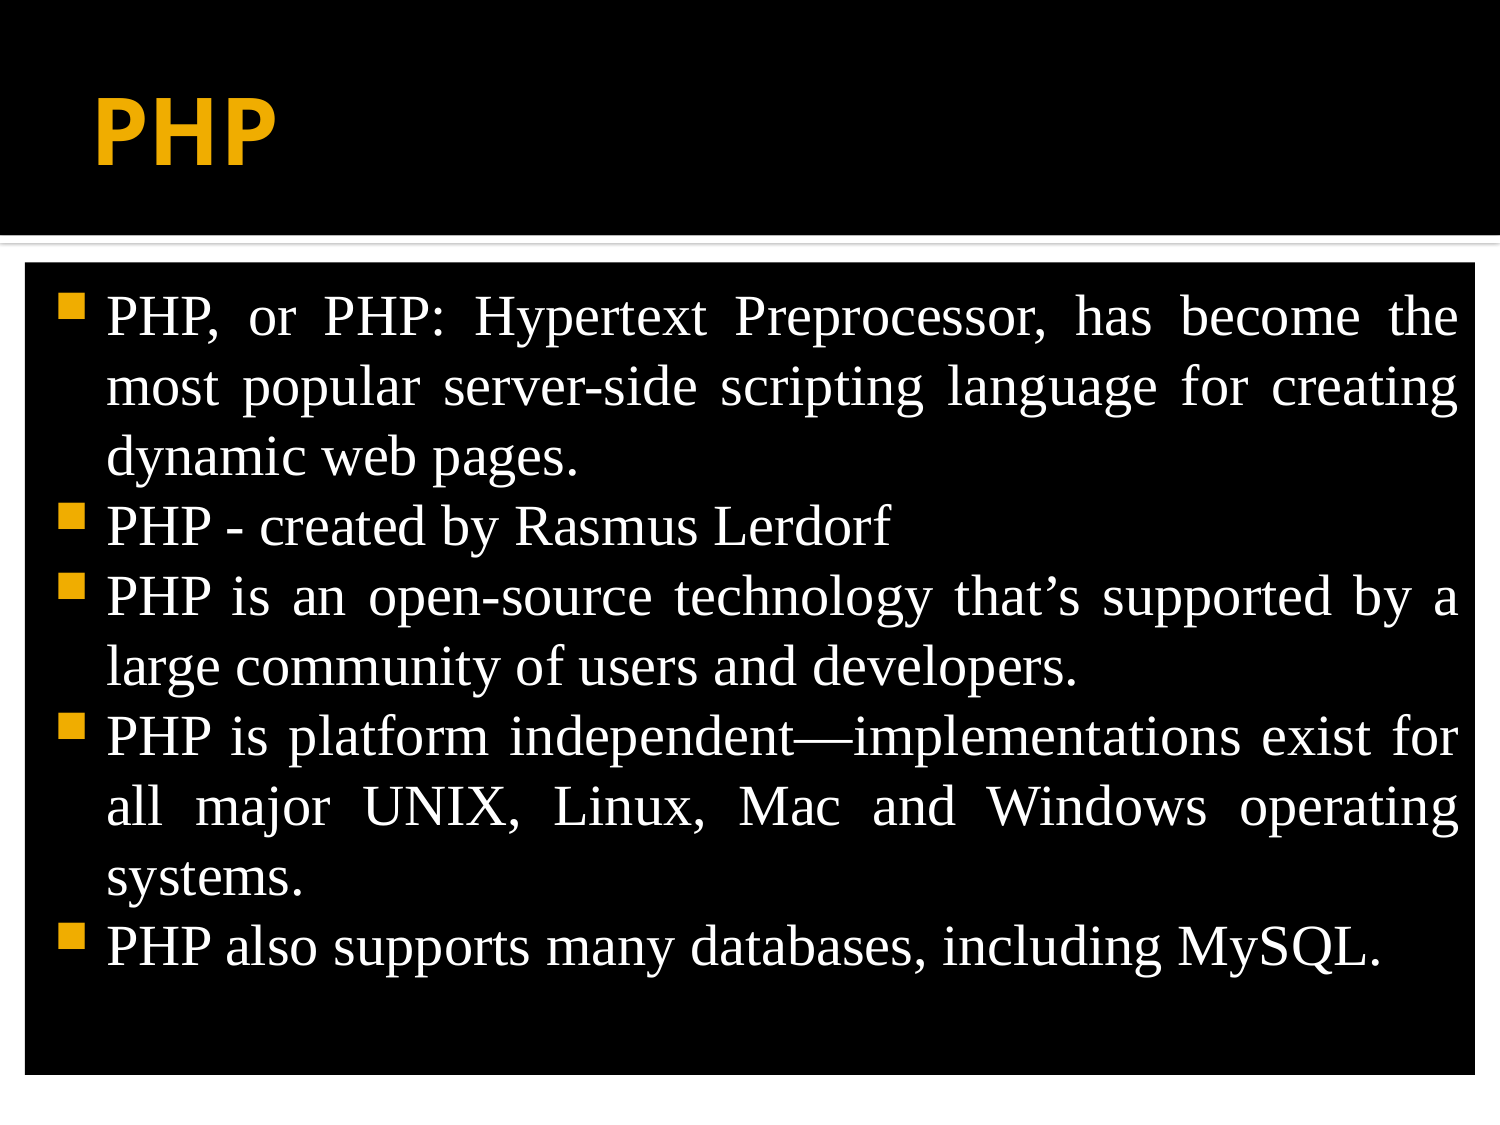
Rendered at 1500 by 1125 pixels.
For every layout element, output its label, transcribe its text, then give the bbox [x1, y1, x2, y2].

title PHP [75, 25, 1425, 231]
list PHP, or PHP: Hypertext Preprocessor, has become the most popular server-side scripting language for creating dynamic web pages. PHP - created by Rasmus Lerdorf PHP is an open-source technology that’s supported by a large community of users and developers. PHP is platform independent—implementations exist for all major UNIX, Linux, Mac and Windows operating systems. PHP also supports many databases, including MySQL. [24, 262, 1475, 1075]
